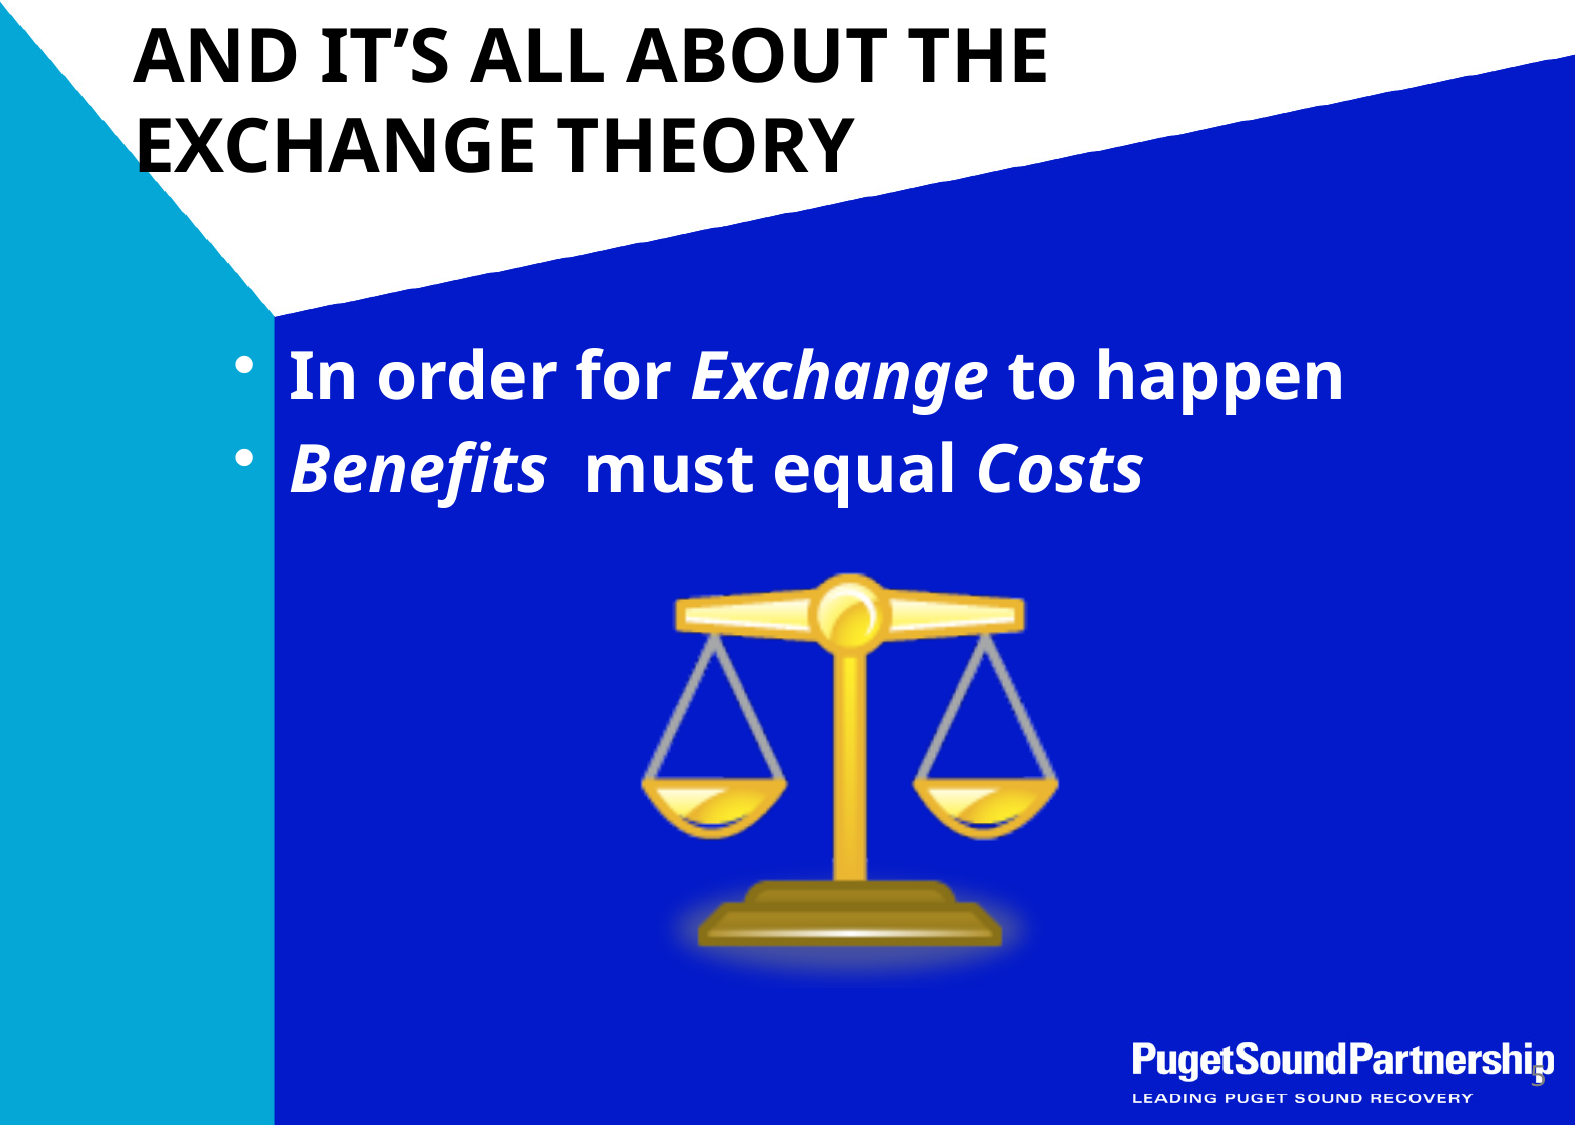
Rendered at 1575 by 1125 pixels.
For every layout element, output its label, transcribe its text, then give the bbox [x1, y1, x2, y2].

picture [0, 0, 117, 135]
picture [624, 537, 1076, 988]
title AND IT’S ALL ABOUT THE EXCHANGE THEORY [117, 0, 1458, 188]
slide_number 5 [1233, 1049, 1563, 1125]
list In order for Exchange to happen Benefits must equal Costs [217, 324, 1558, 1001]
picture [163, 0, 1575, 1125]
